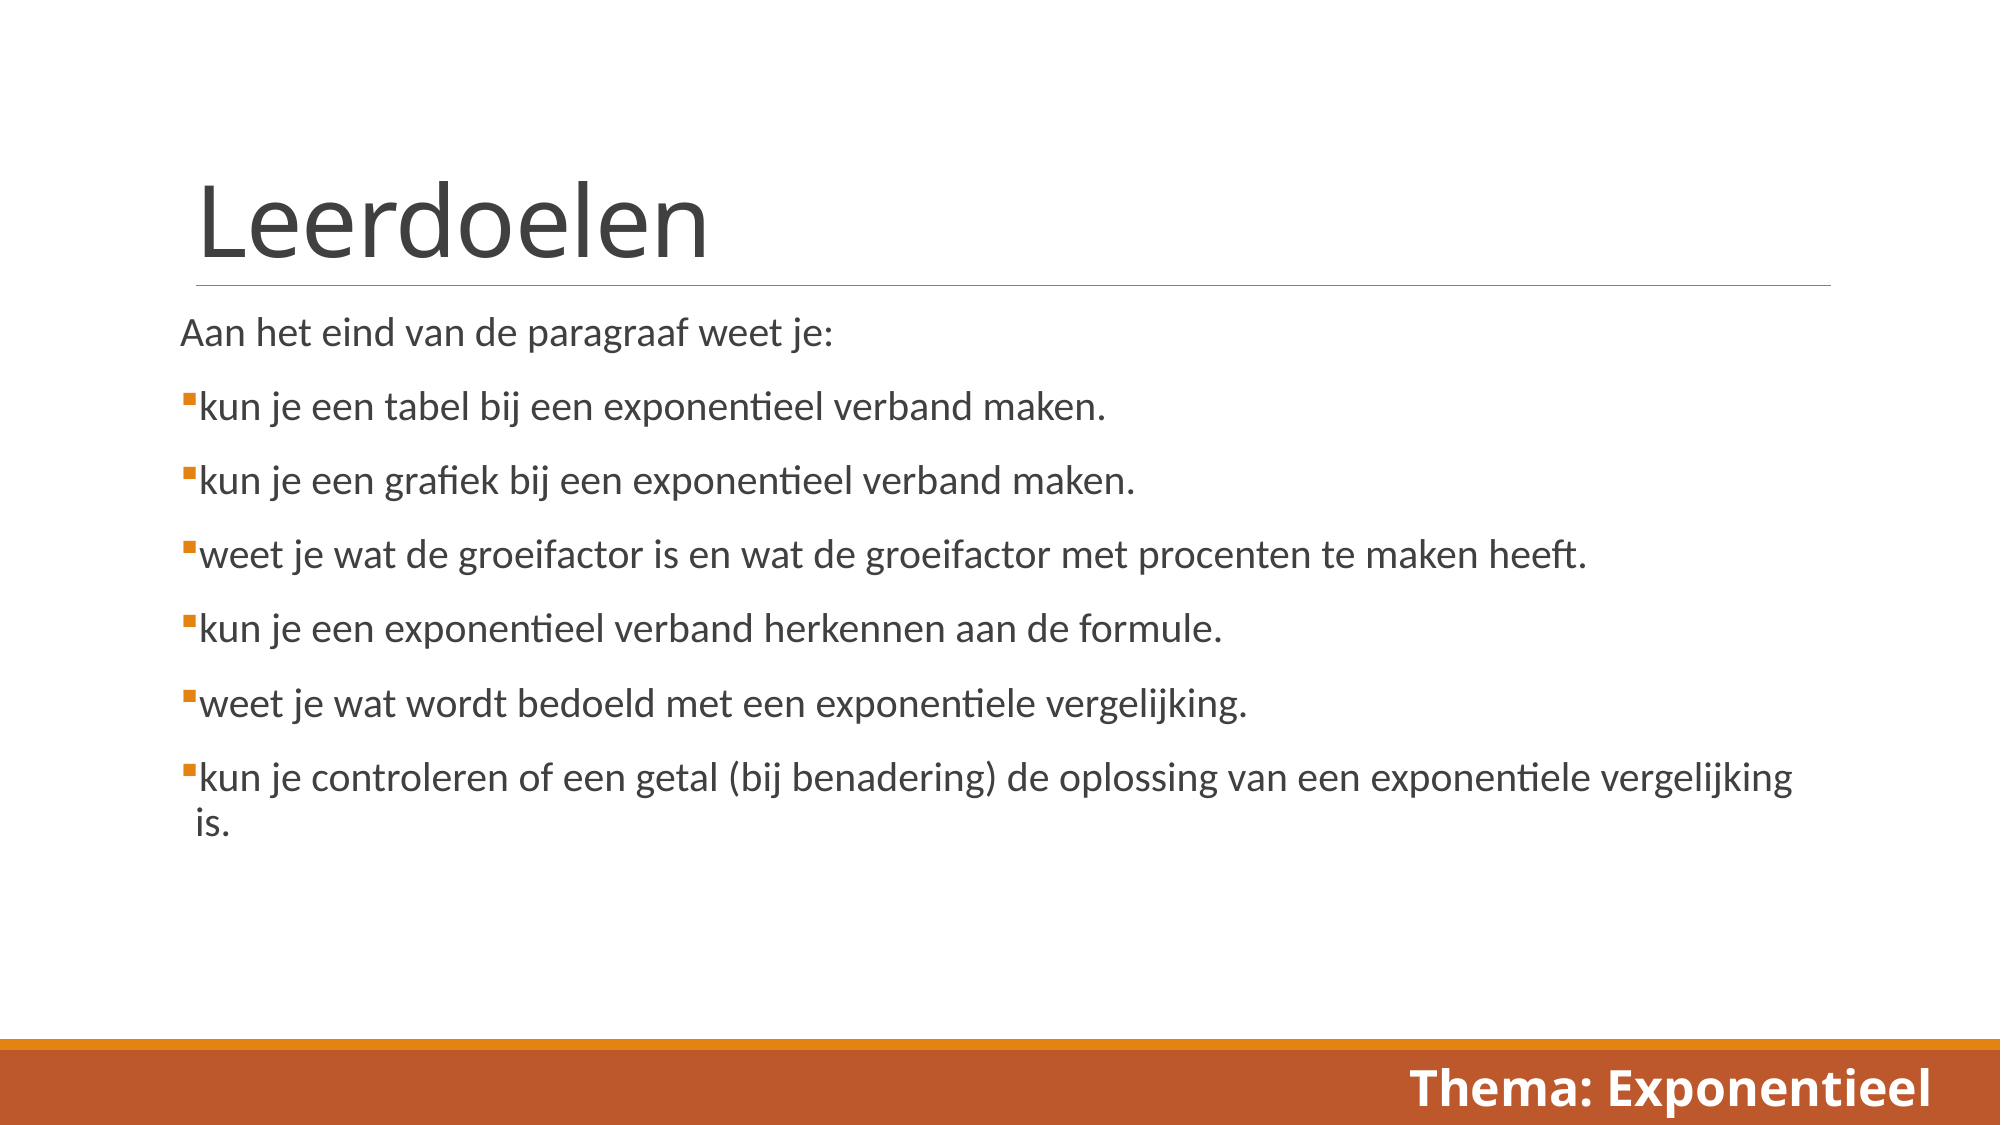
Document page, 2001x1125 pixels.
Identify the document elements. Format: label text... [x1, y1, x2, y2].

text_box Thema: Exponentieel Verband [1356, 1049, 1986, 1125]
list Aan het eind van de paragraaf weet je: kun je een tabel bij een exponentieel verband maken. kun je een grafiek bij een exponentieel verband maken. weet je wat de groeifactor is en wat de groeifactor met procenten te maken heeft. kun je een exponentieel verband herkennen aan de formule. weet je wat wordt bedoeld met een exponentiele vergelijking. kun je controleren of een getal (bij benadering) de oplossing van een exponentiele vergelijking is. [180, 302, 1830, 963]
title Leerdoelen [180, 47, 1830, 285]
